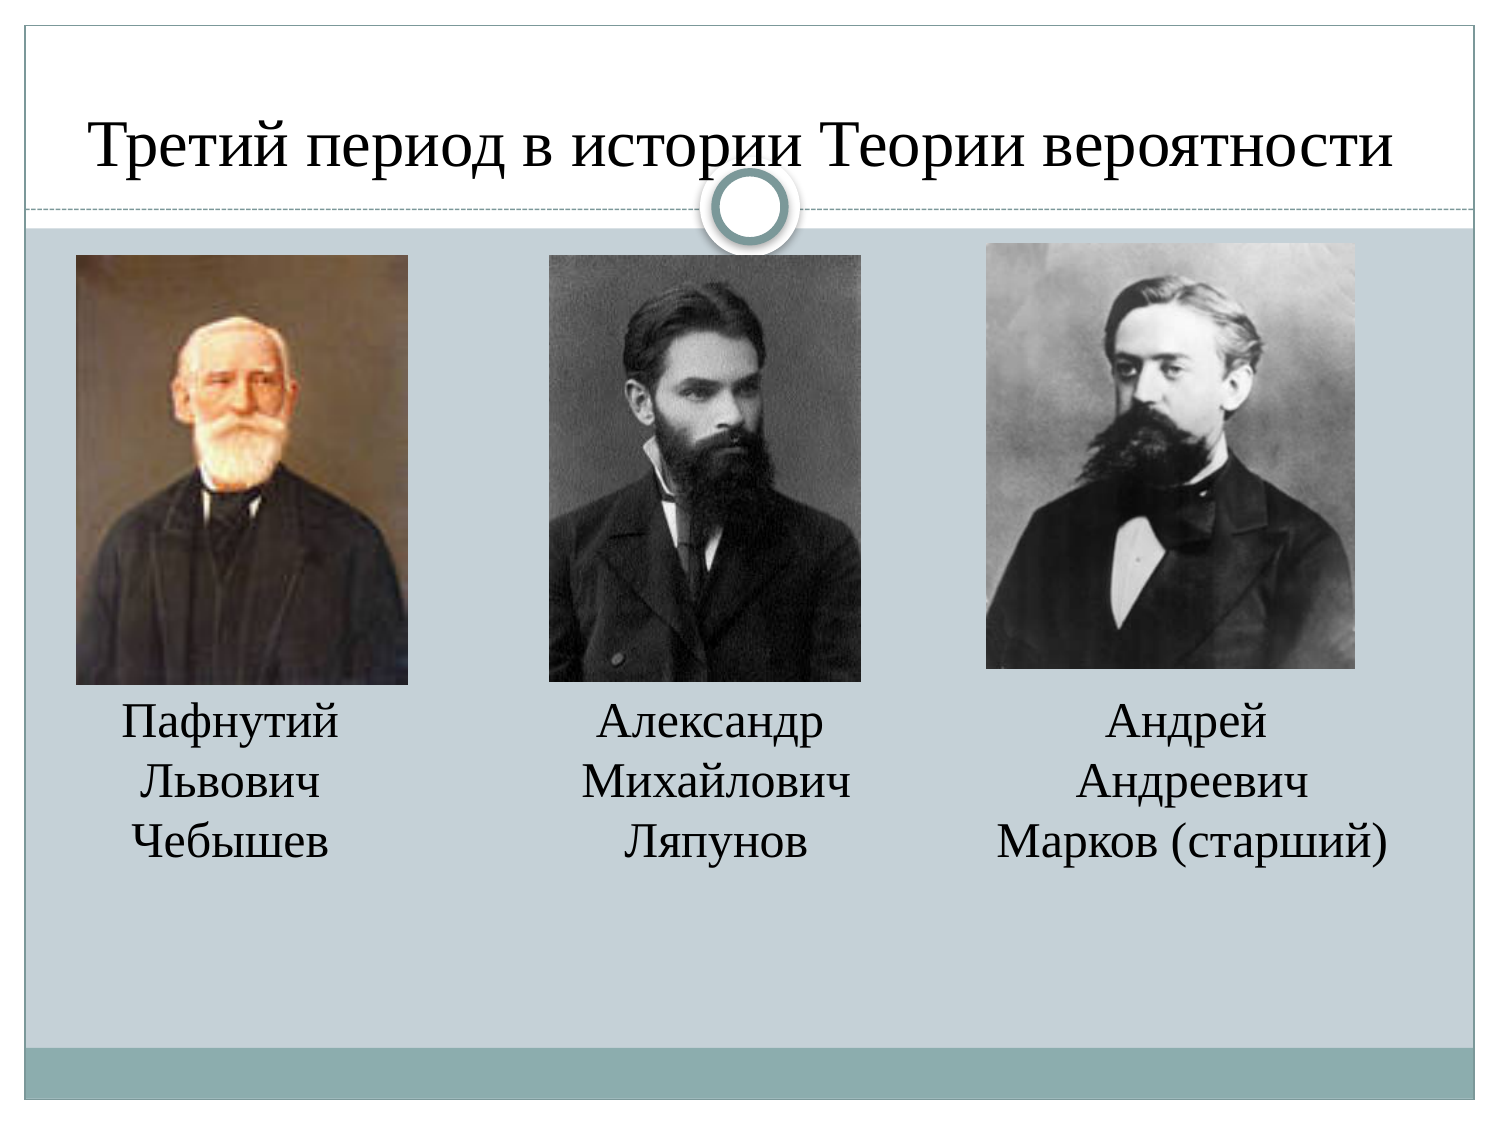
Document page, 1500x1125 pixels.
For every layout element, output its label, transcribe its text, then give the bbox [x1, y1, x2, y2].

picture [548, 255, 861, 682]
picture [76, 255, 408, 685]
text_box Александр Михайлович Ляпунов [566, 684, 867, 921]
title Третий период в истории Теории вероятности [67, 0, 1433, 187]
picture [985, 243, 1355, 670]
text_box Пафнутий Львович Чебышев [53, 680, 408, 876]
text_box Андрей Андреевич Марков (старший) [962, 680, 1422, 981]
